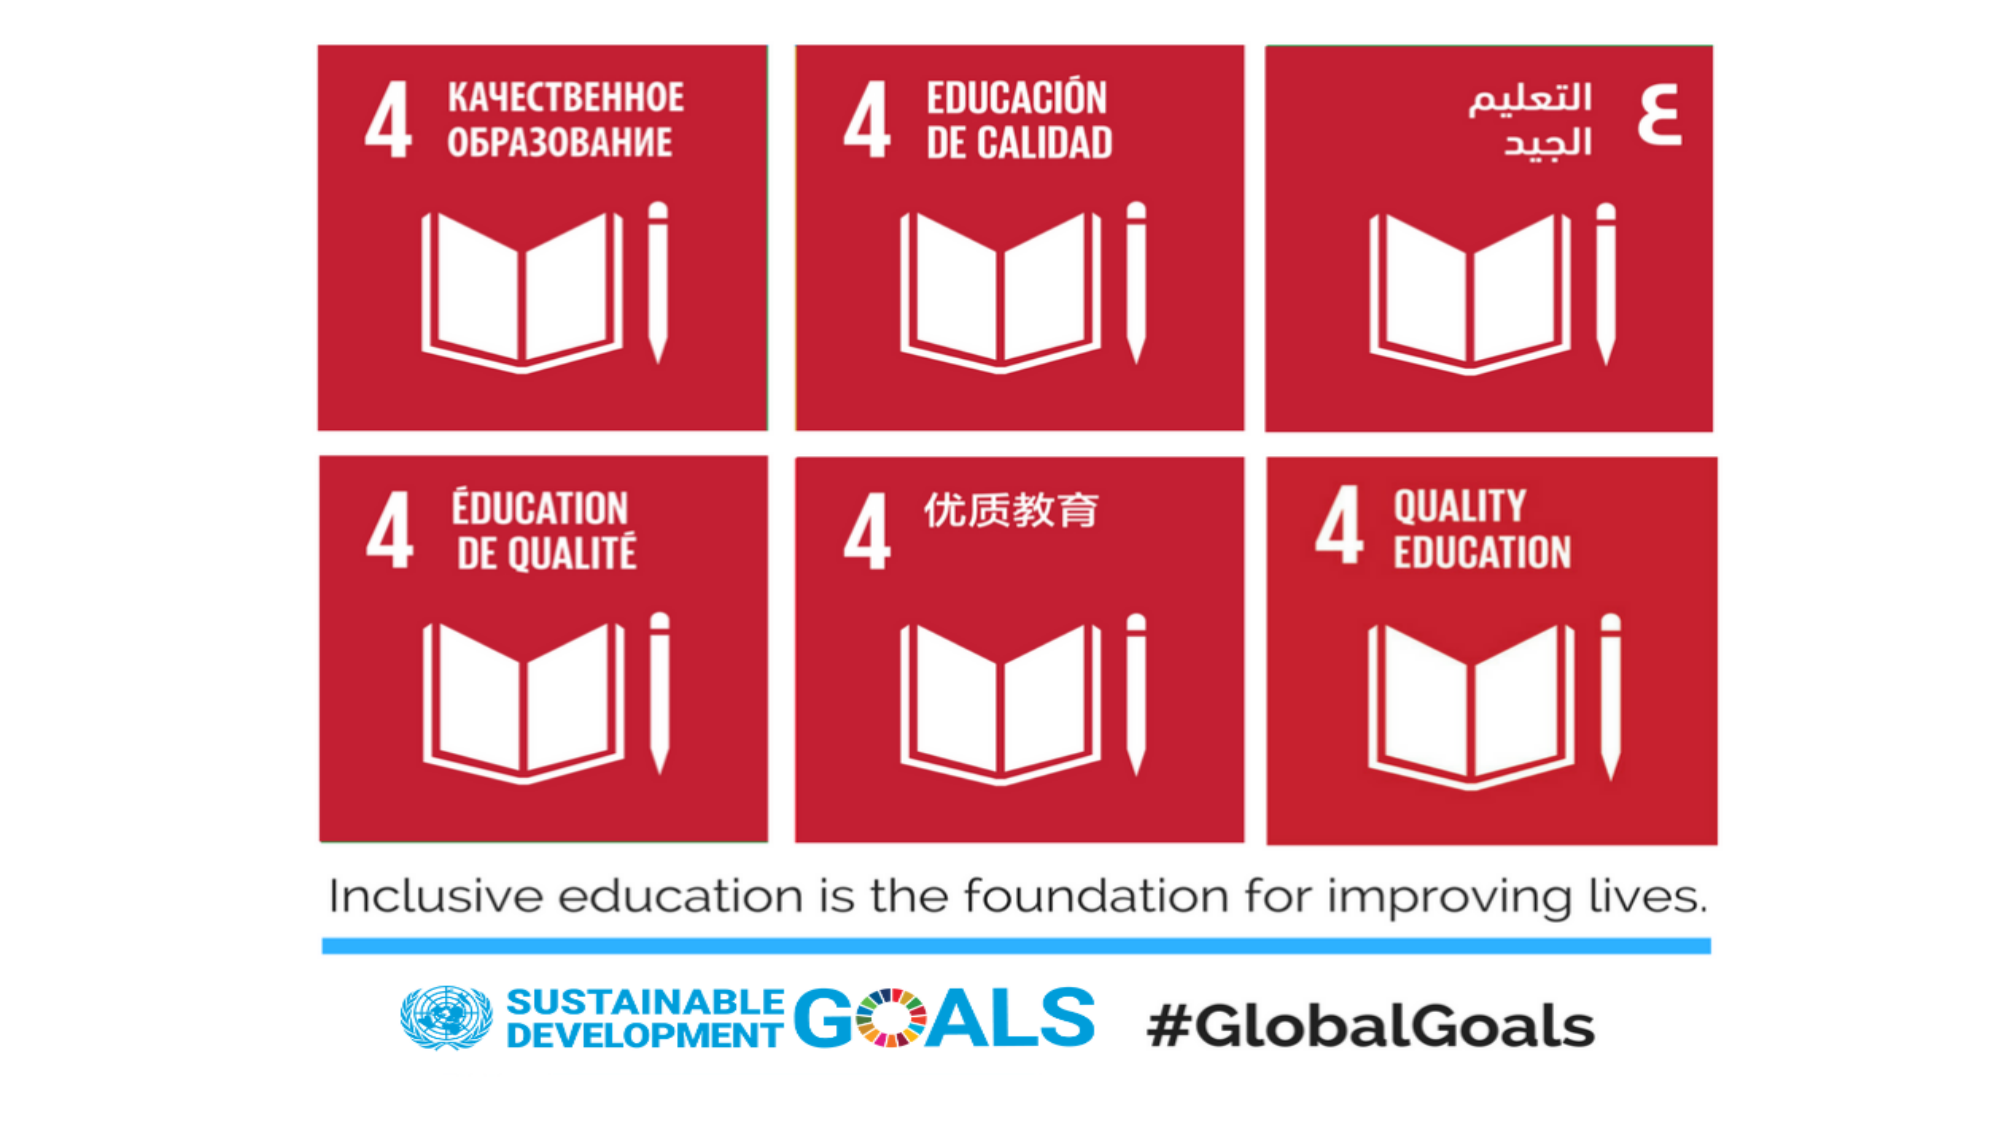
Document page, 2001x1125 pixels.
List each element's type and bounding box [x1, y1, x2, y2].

list [269, 15, 1764, 1094]
